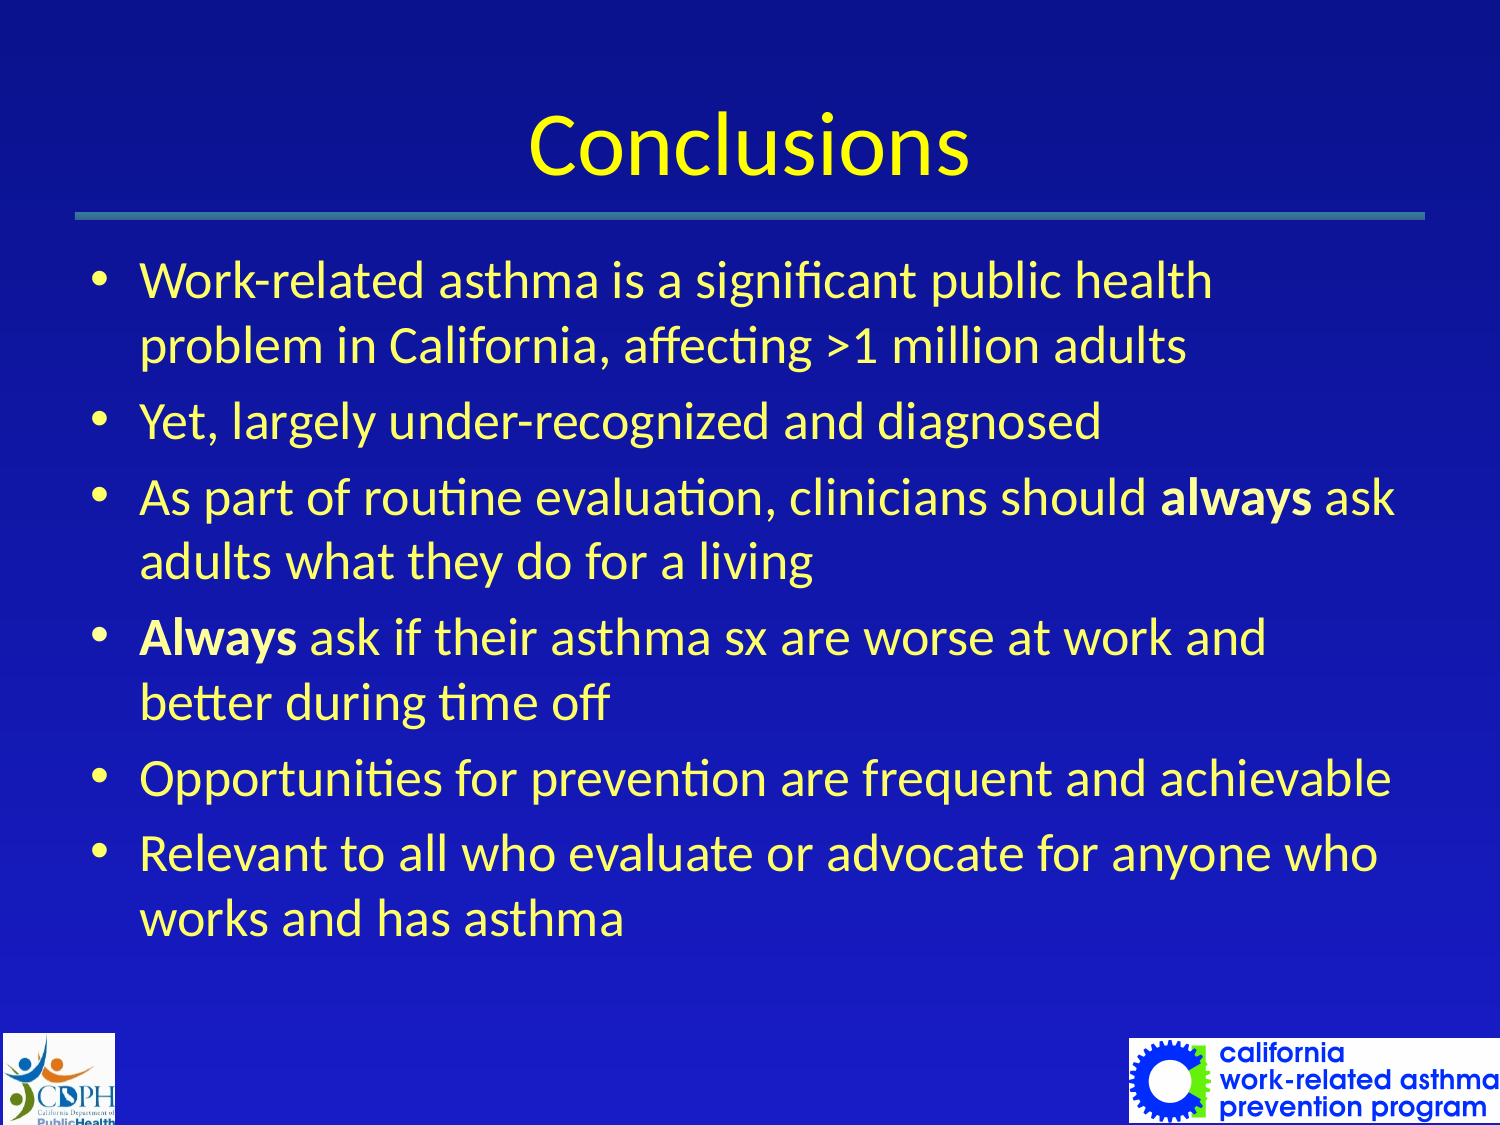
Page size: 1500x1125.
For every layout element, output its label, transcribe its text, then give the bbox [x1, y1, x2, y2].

title Conclusions [75, 45, 1425, 233]
picture [3, 1033, 115, 1125]
list Work-related asthma is a significant public health problem in California, affecting >1 million adults Yet, largely under-recognized and diagnosed As part of routine evaluation, clinicians should always ask adults what they do for a living Always ask if their asthma sx are worse at work and better during time off Opportunities for prevention are frequent and achievable Relevant to all who evaluate or advocate for anyone who works and has asthma [75, 237, 1425, 1025]
picture [1129, 1038, 1500, 1123]
